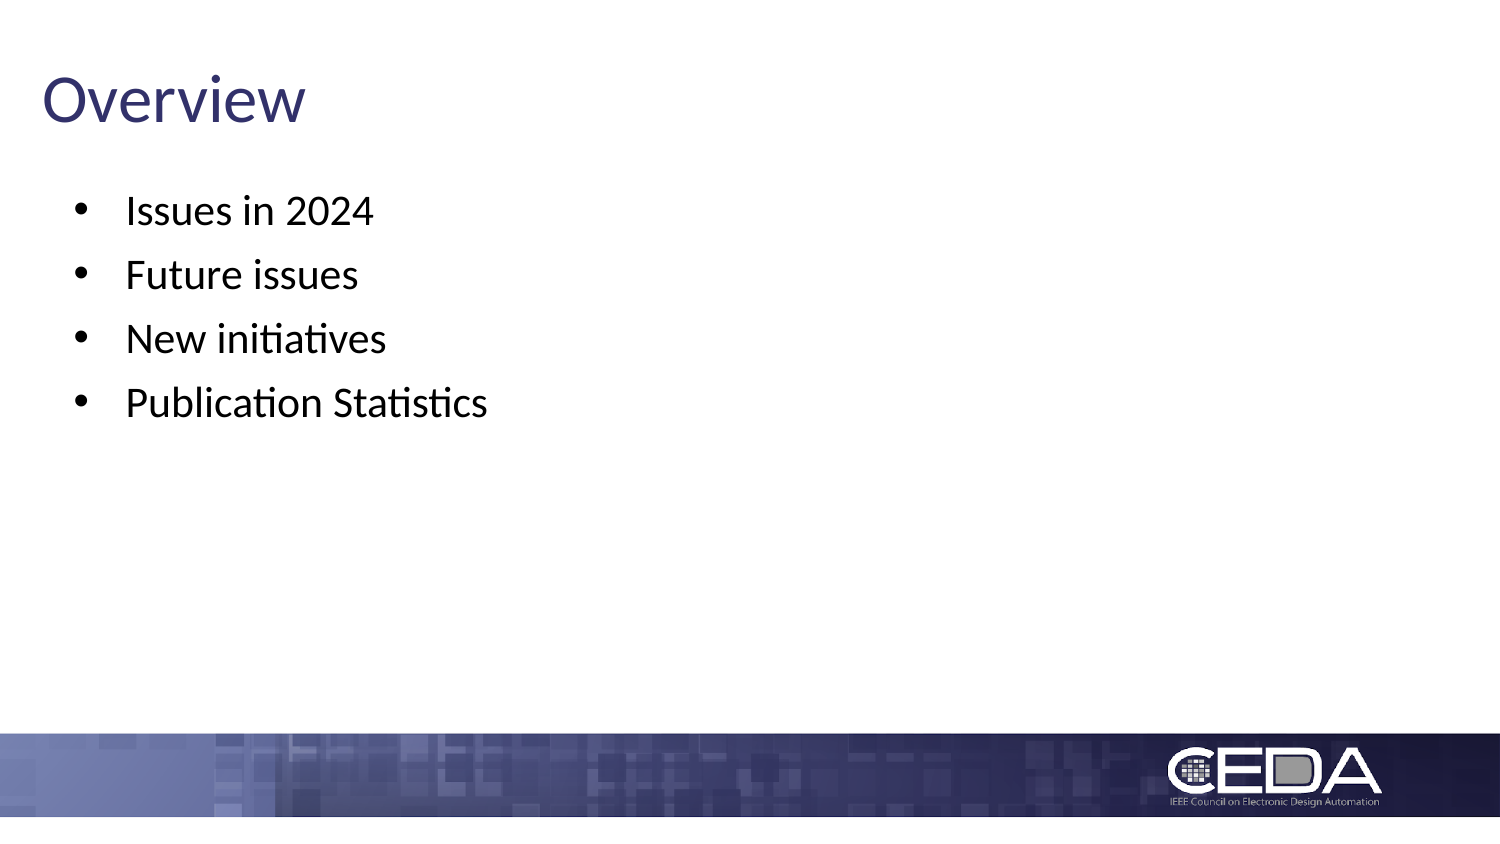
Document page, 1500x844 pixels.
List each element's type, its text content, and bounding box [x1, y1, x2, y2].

list Issues in 2024 Future issues New initiatives Publication Statistics [39, 182, 1098, 743]
picture [0, 0, 1500, 844]
title Overview [31, 18, 1325, 183]
